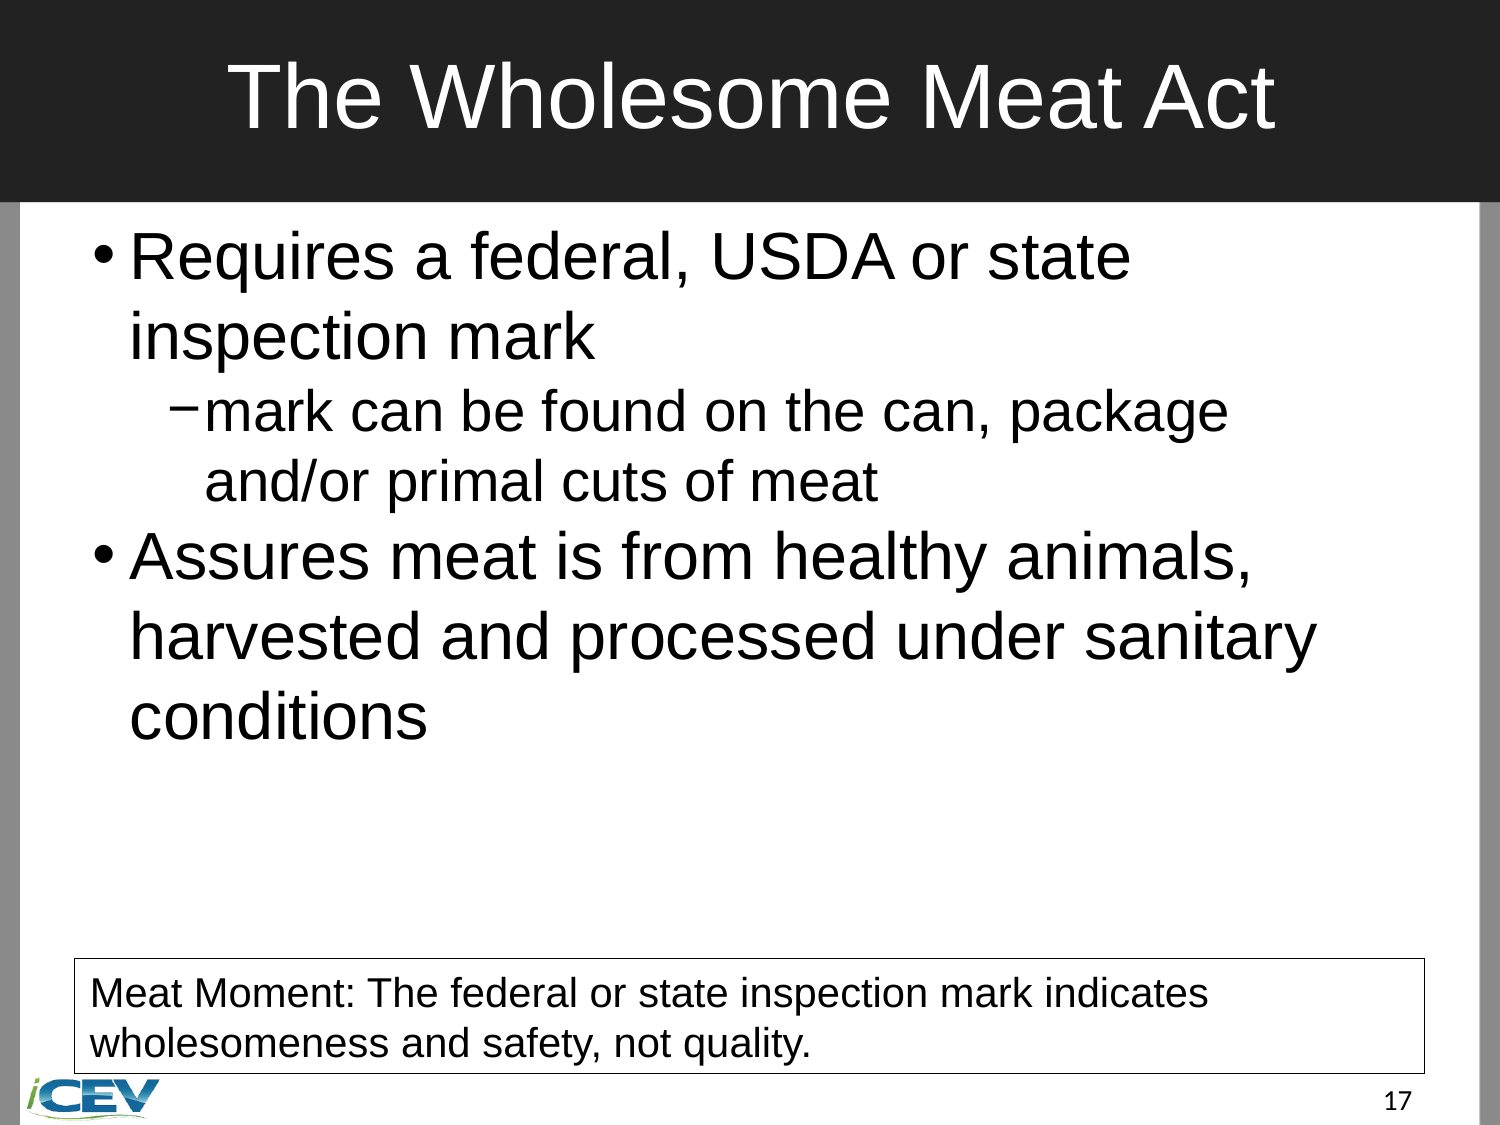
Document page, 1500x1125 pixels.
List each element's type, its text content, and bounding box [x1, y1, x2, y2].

picture [0, 0, 1500, 1125]
text_box Meat Moment: The federal or state inspection mark indicates wholesomeness and safety, not quality. [74, 958, 1425, 1074]
title The Wholesome Meat Act [77, 0, 1428, 198]
list Requires a federal, USDA or state inspection mark mark can be found on the can, package and/or primal cuts of meat Assures meat is from healthy animals, harvested and processed under sanitary conditions [77, 205, 1428, 1074]
